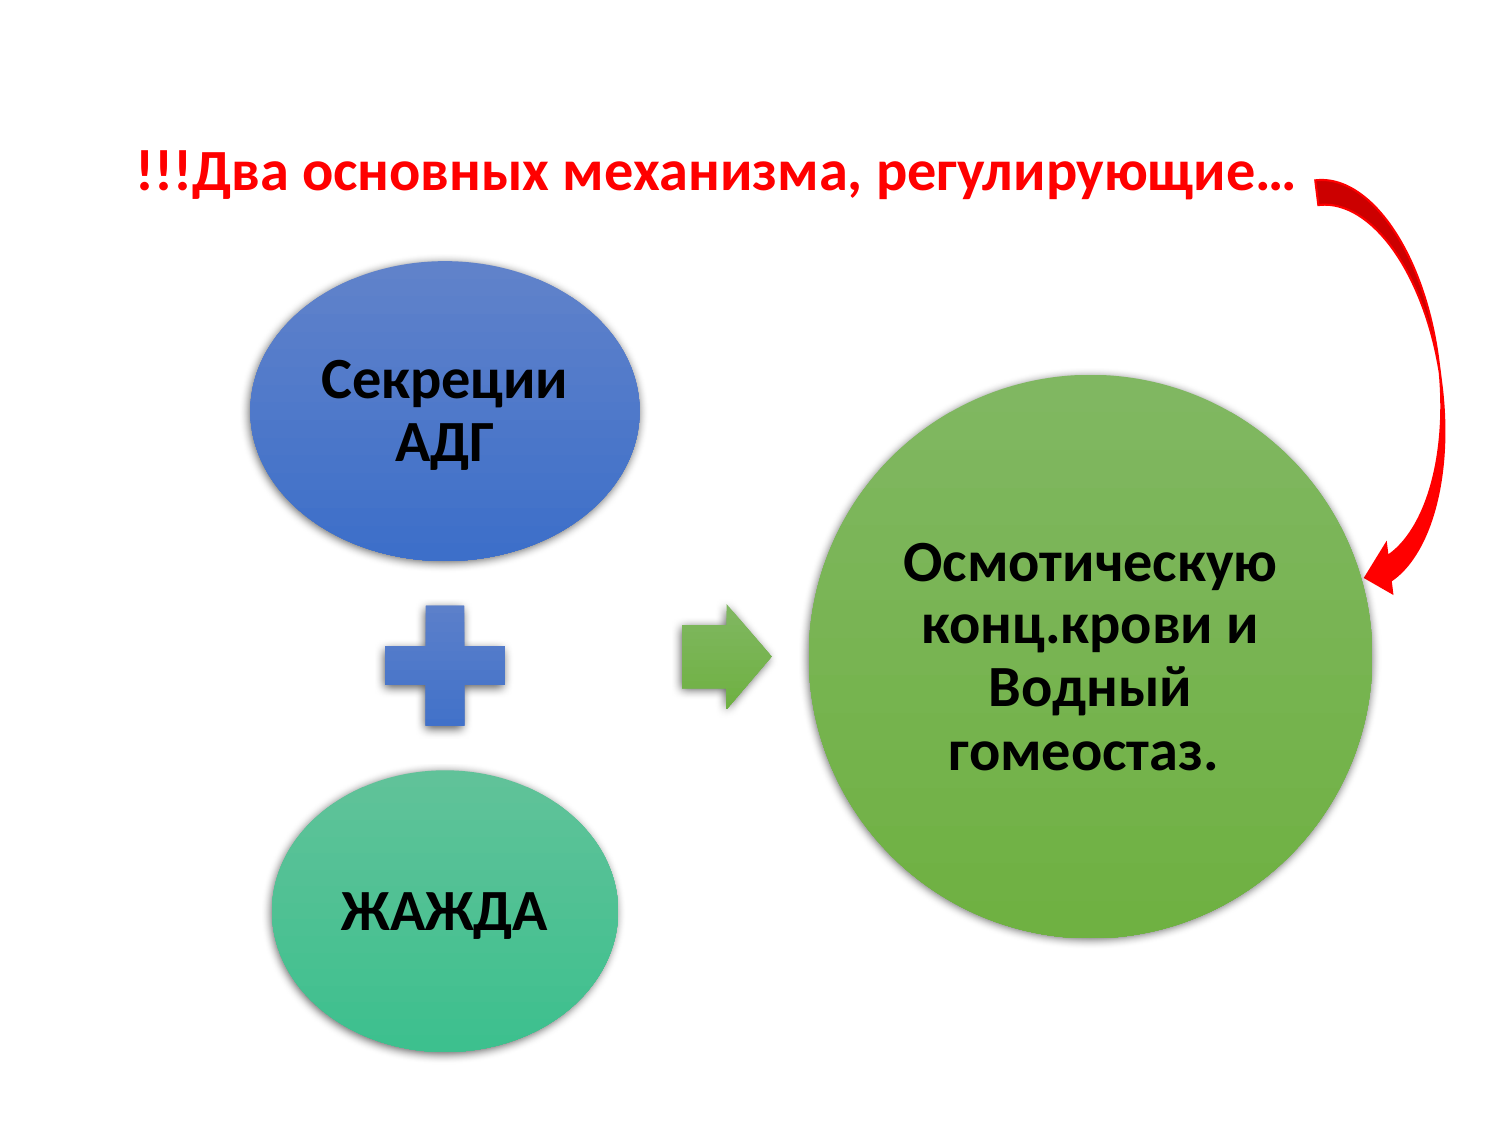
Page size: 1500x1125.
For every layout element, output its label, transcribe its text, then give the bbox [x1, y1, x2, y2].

text_box [1314, 178, 1446, 596]
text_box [249, 229, 1373, 1085]
text_box !!!Два основных механизма, регулирующие… [120, 125, 1337, 210]
